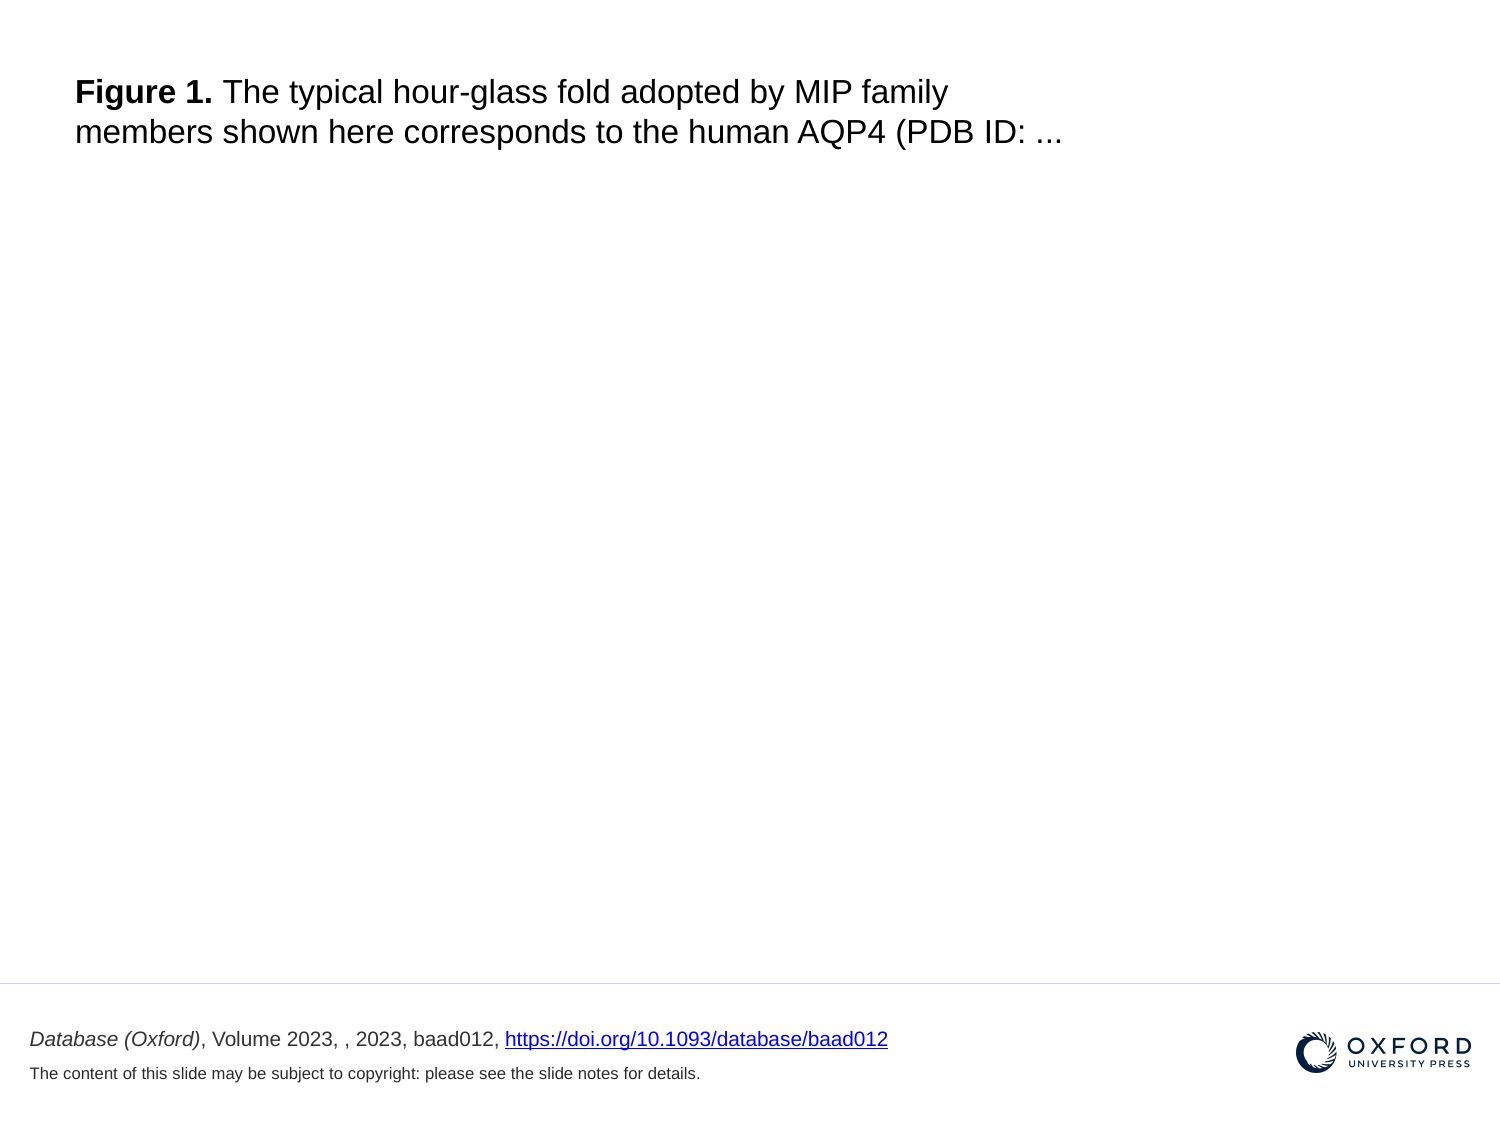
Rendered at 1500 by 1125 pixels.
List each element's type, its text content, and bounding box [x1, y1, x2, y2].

picture [1296, 1032, 1471, 1073]
footer Database (Oxford), Volume 2023, , 2023, baad012, https://doi.org/10.1093/database/baad012 The content of this slide may be subject to copyright: please see the slide notes for details. [0, 983, 1260, 1125]
title Figure 1. The typical hour-glass fold adopted by MIP family members shown here corresponds to the human AQP4 (PDB ID: ... [75, 69, 1078, 171]
